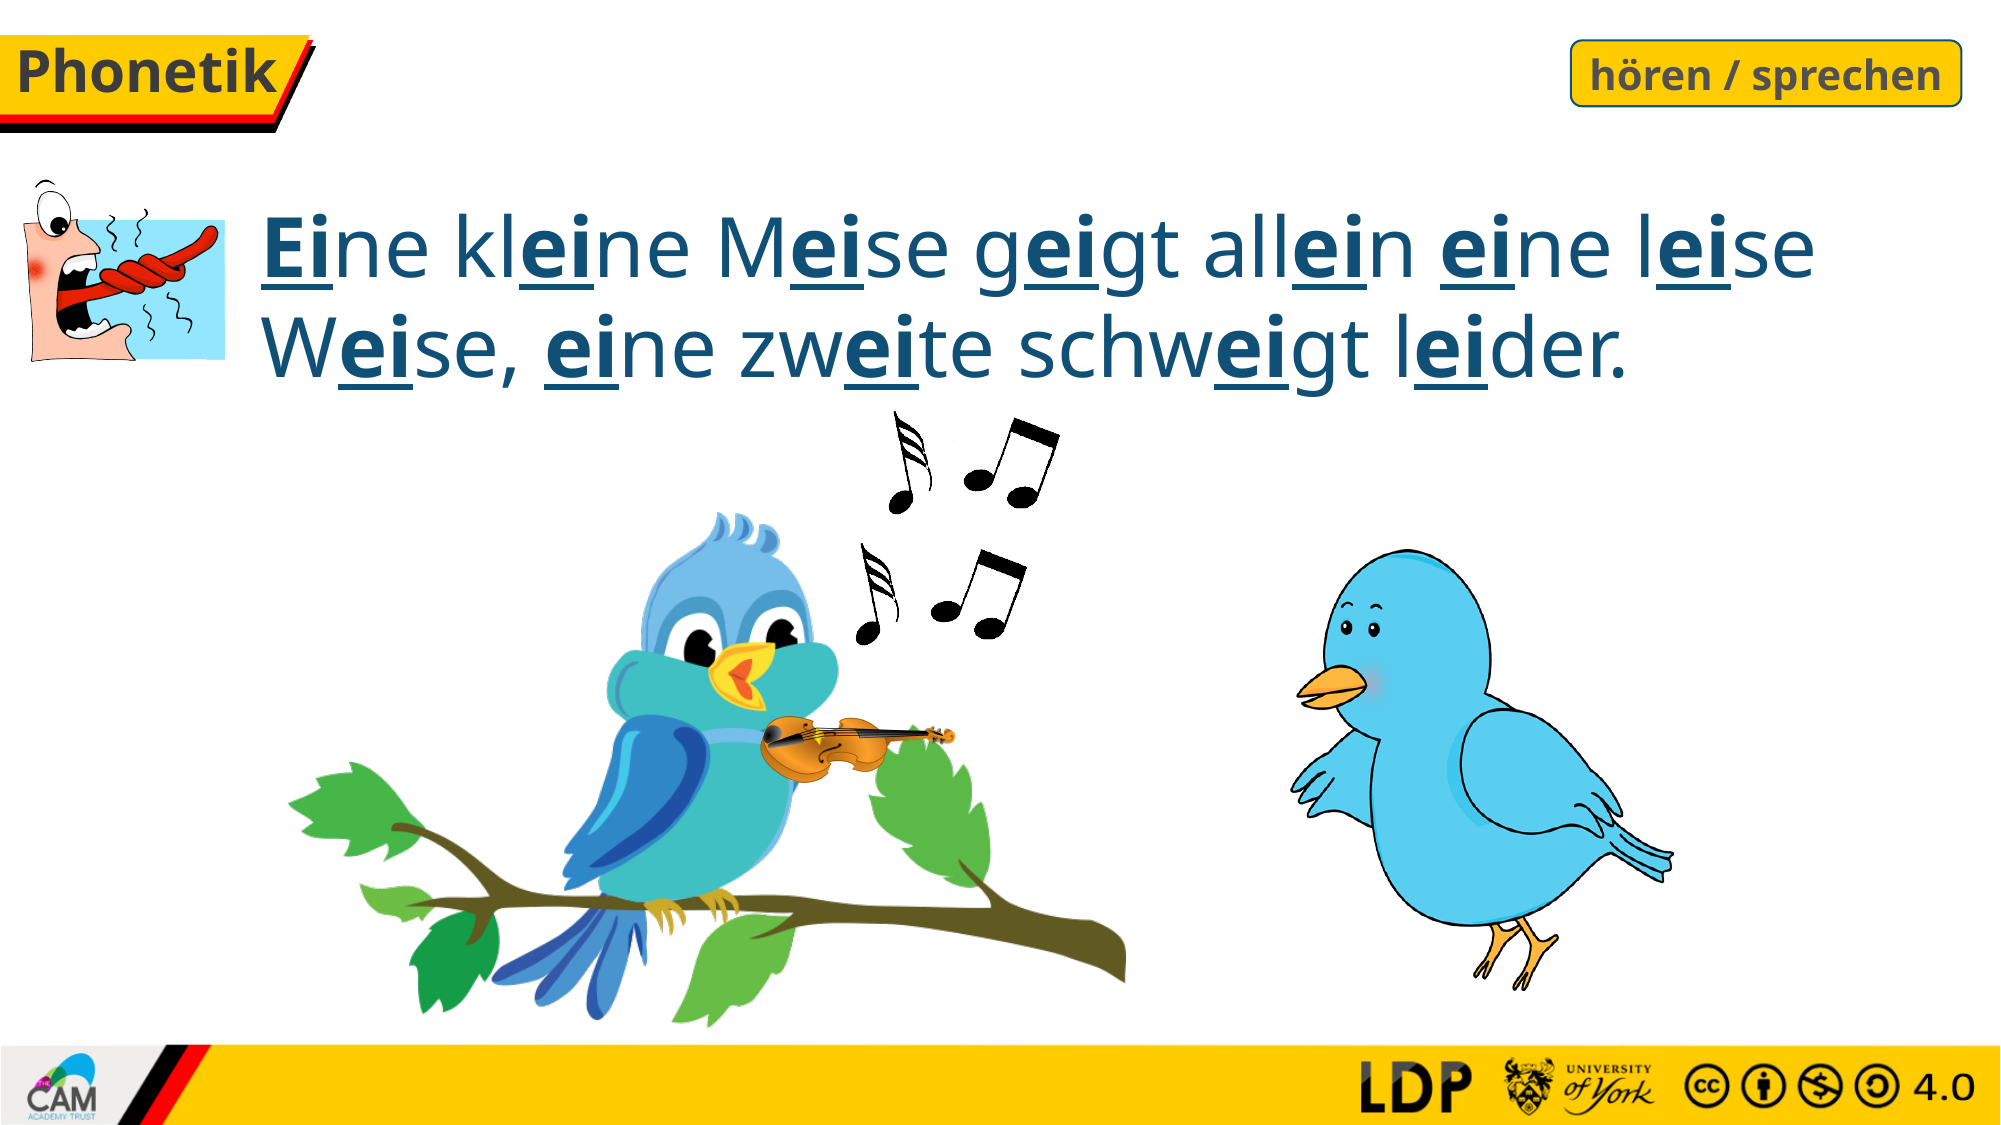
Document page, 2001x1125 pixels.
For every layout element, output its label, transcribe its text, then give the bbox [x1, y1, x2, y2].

picture [0, 0, 2001, 1125]
text_box hören / sprechen [1569, 39, 1963, 108]
text_box Eine kleine Meise geigt allein eine leise Weise, eine zweite schweigt leider. [246, 187, 1947, 402]
title Phonetik [0, 35, 323, 142]
